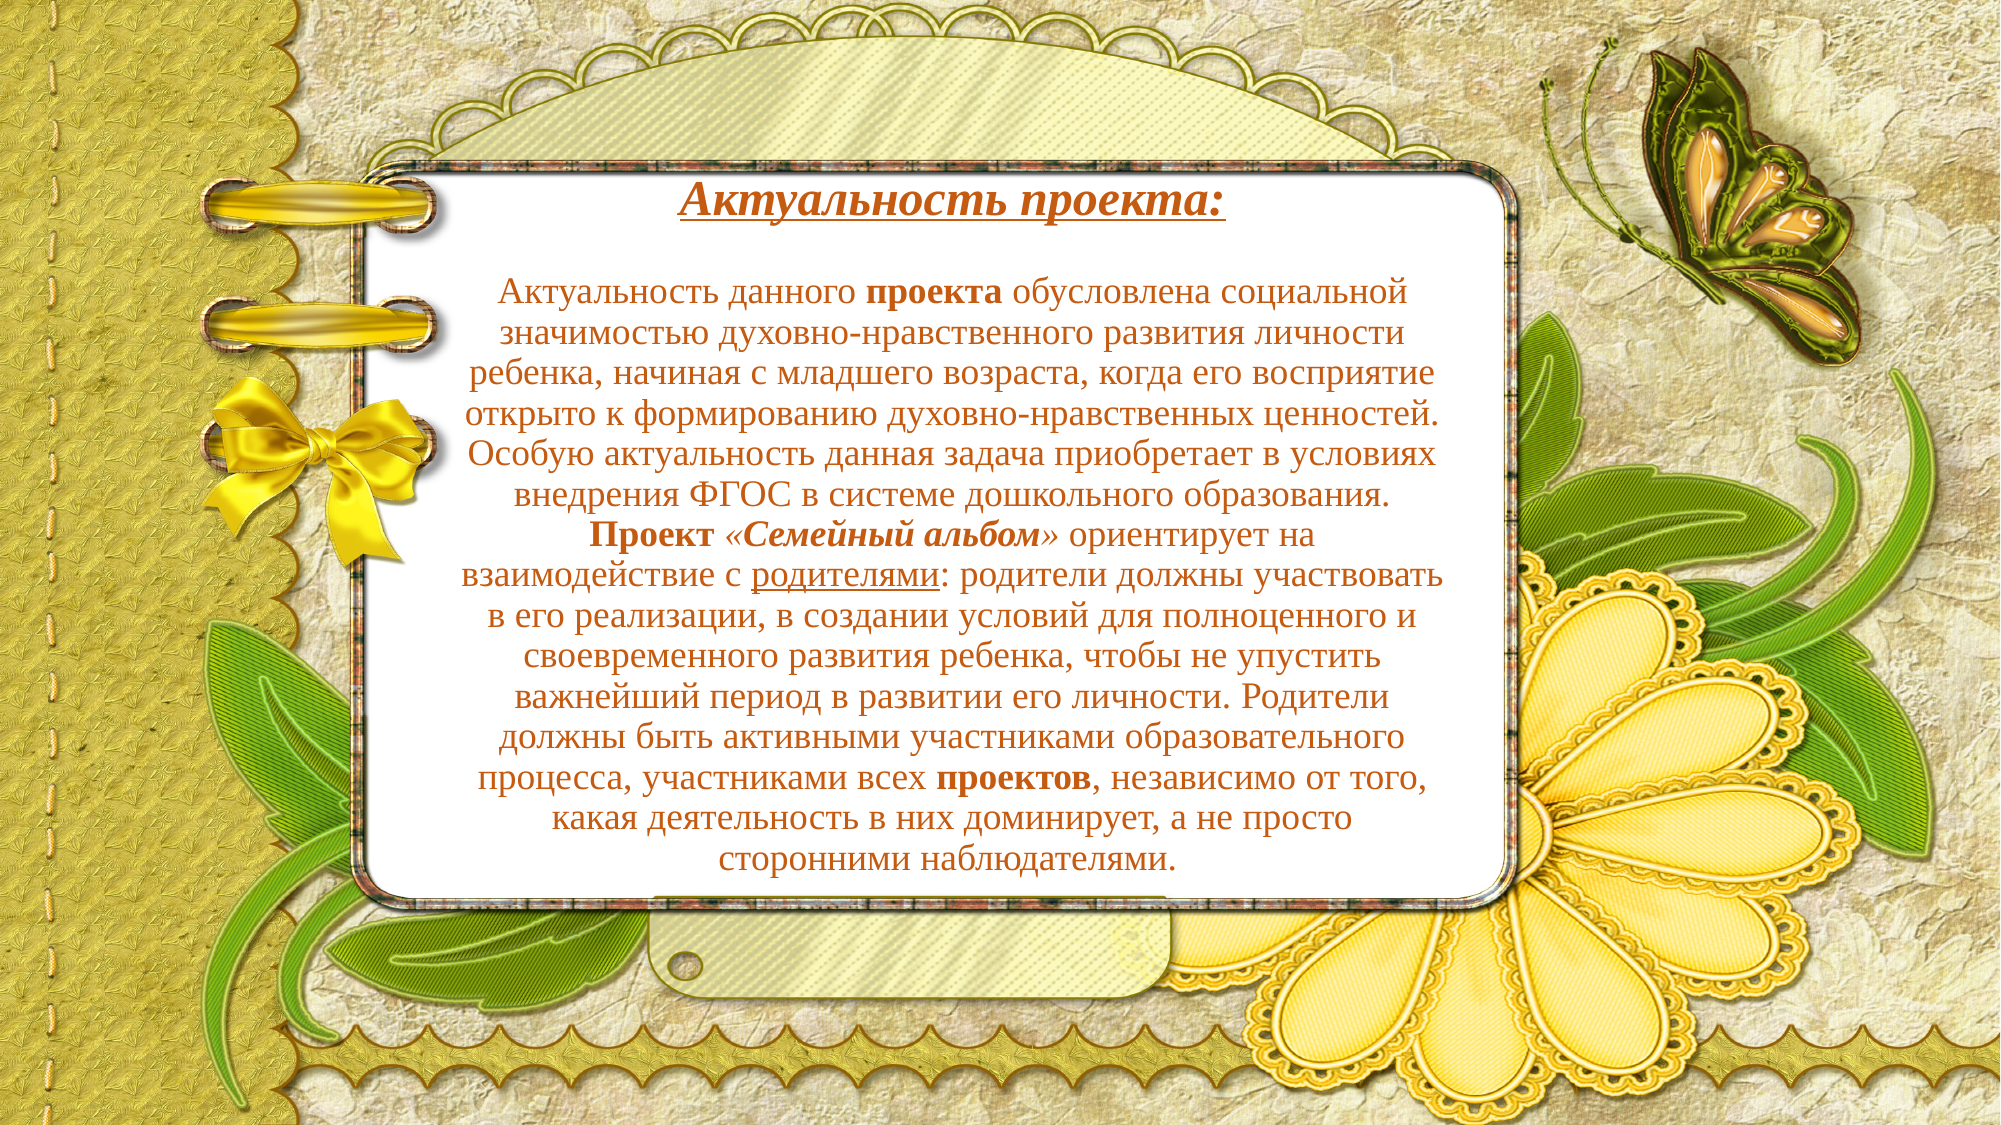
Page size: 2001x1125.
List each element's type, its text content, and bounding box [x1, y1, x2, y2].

picture [0, 0, 2001, 1125]
title Актуальность проекта: Актуальность данного проекта обусловлена социальной значимостью духовно-нравственного развития личности ребенка, начиная с младшего возраста, когда его восприятие открыто к формированию духовно-нравственных ценностей. Особую актуальность данная задача приобретает в условиях внедрения ФГОС в системе дошкольного образования. Проект «Семейный альбом» ориентирует на взаимодействие с родителями: родители должны участвовать в его реализации, в создании условий для полноценного и своевременного развития ребенка, чтобы не упустить важнейший период в развитии его личности. Родители должны быть активными участниками образовательного процесса, участниками всех проектов, независимо от того, какая деятельность в них доминирует, а не просто сторонними наблюдателями. [444, 179, 1462, 922]
